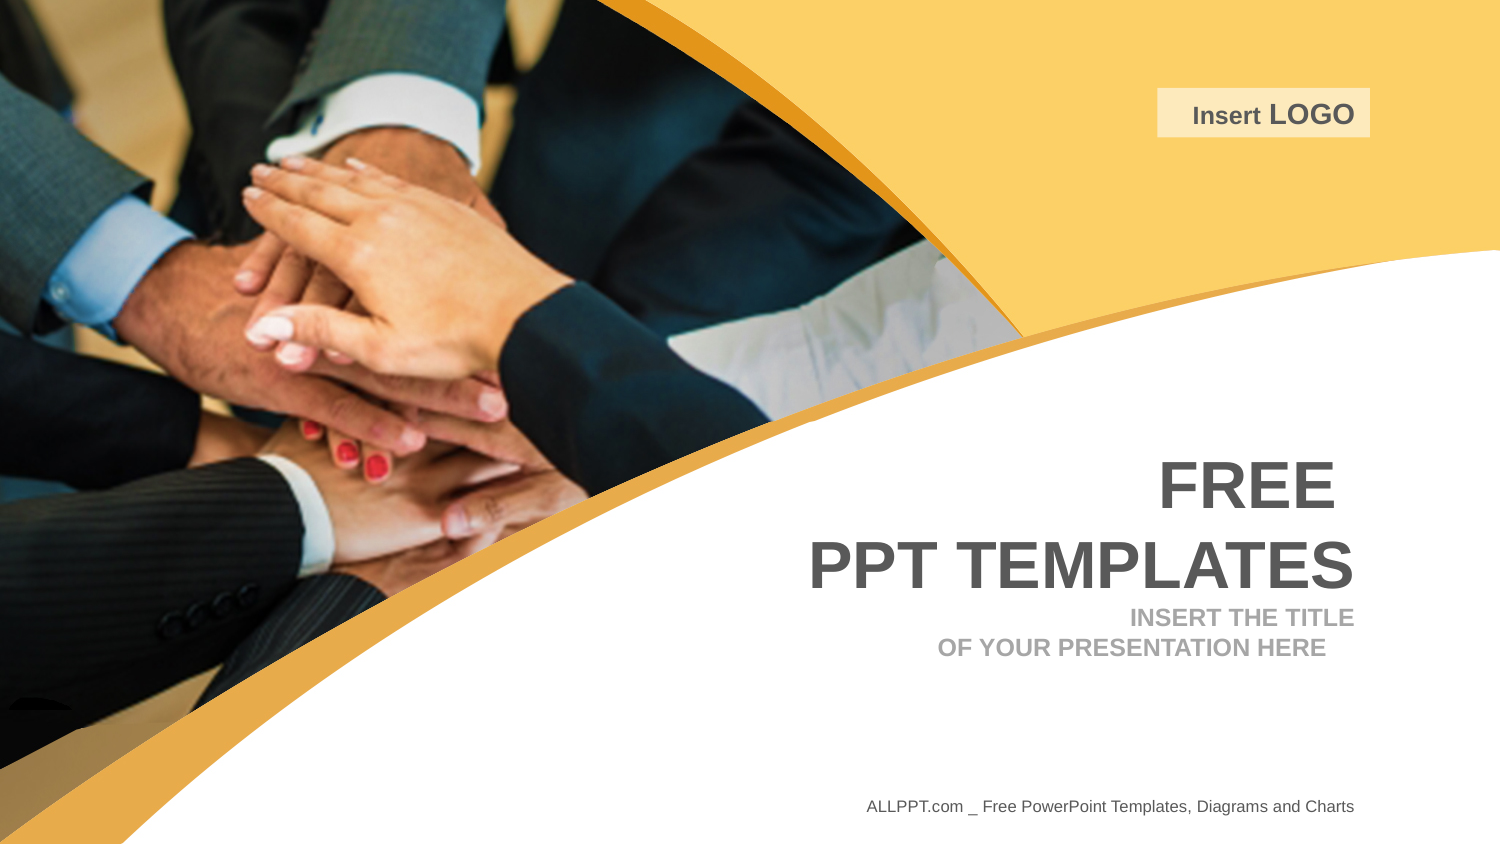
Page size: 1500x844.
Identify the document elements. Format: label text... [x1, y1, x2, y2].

picture [0, 0, 1500, 844]
text_box INSERT THE TITLE OF YOUR PRESENTATION HERE [572, 609, 1370, 669]
text_box ALLPPT.com _ Free PowerPoint Templates, Diagrams and Charts [0, 787, 1370, 823]
text_box Insert LOGO [1157, 87, 1370, 138]
text_box FREE PPT TEMPLATES [572, 434, 1370, 609]
